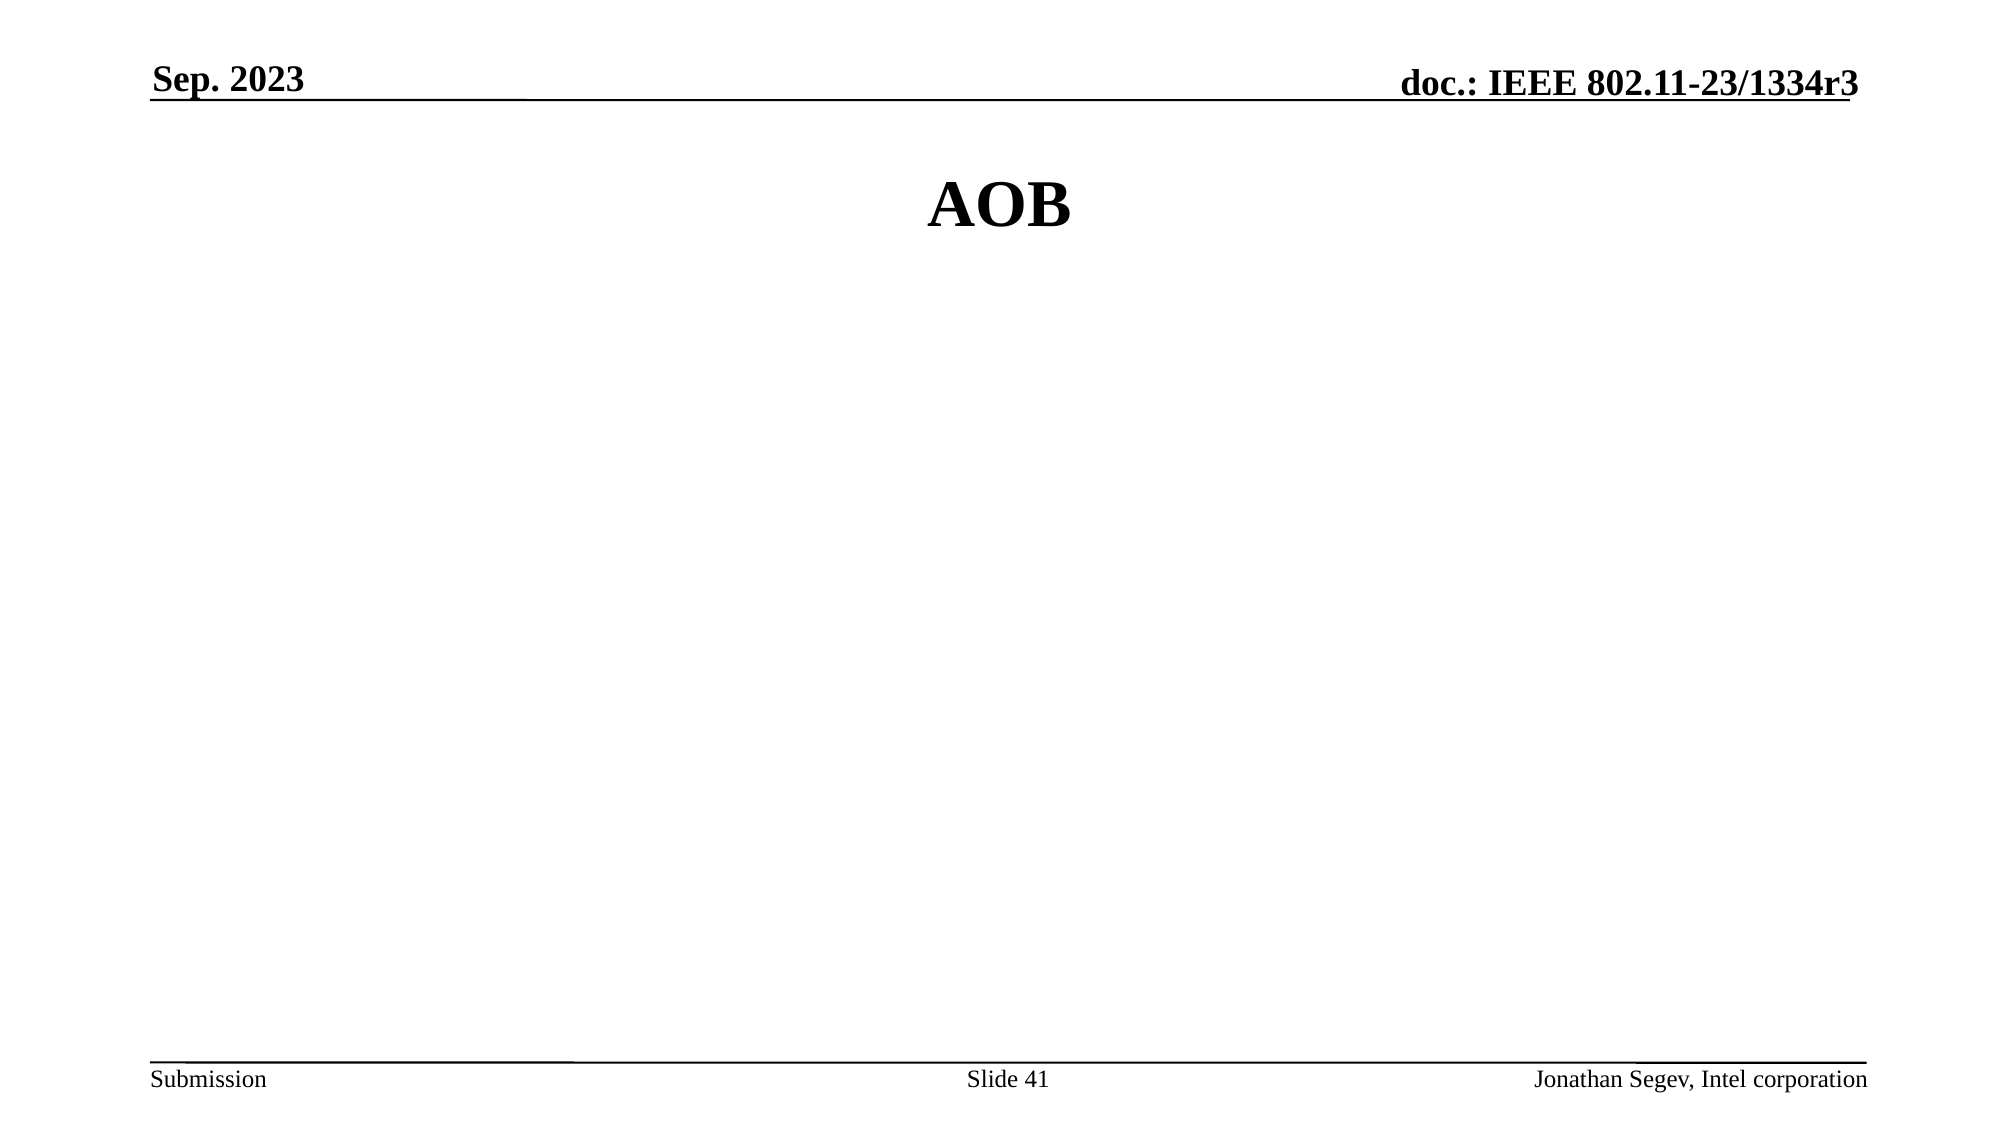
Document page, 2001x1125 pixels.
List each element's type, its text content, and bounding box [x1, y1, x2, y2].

title AOB [149, 112, 1850, 288]
slide_number Slide 41 [950, 1061, 1067, 1123]
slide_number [152, 54, 563, 100]
footer Jonathan Segev, Intel corporation [1171, 1061, 1869, 1093]
